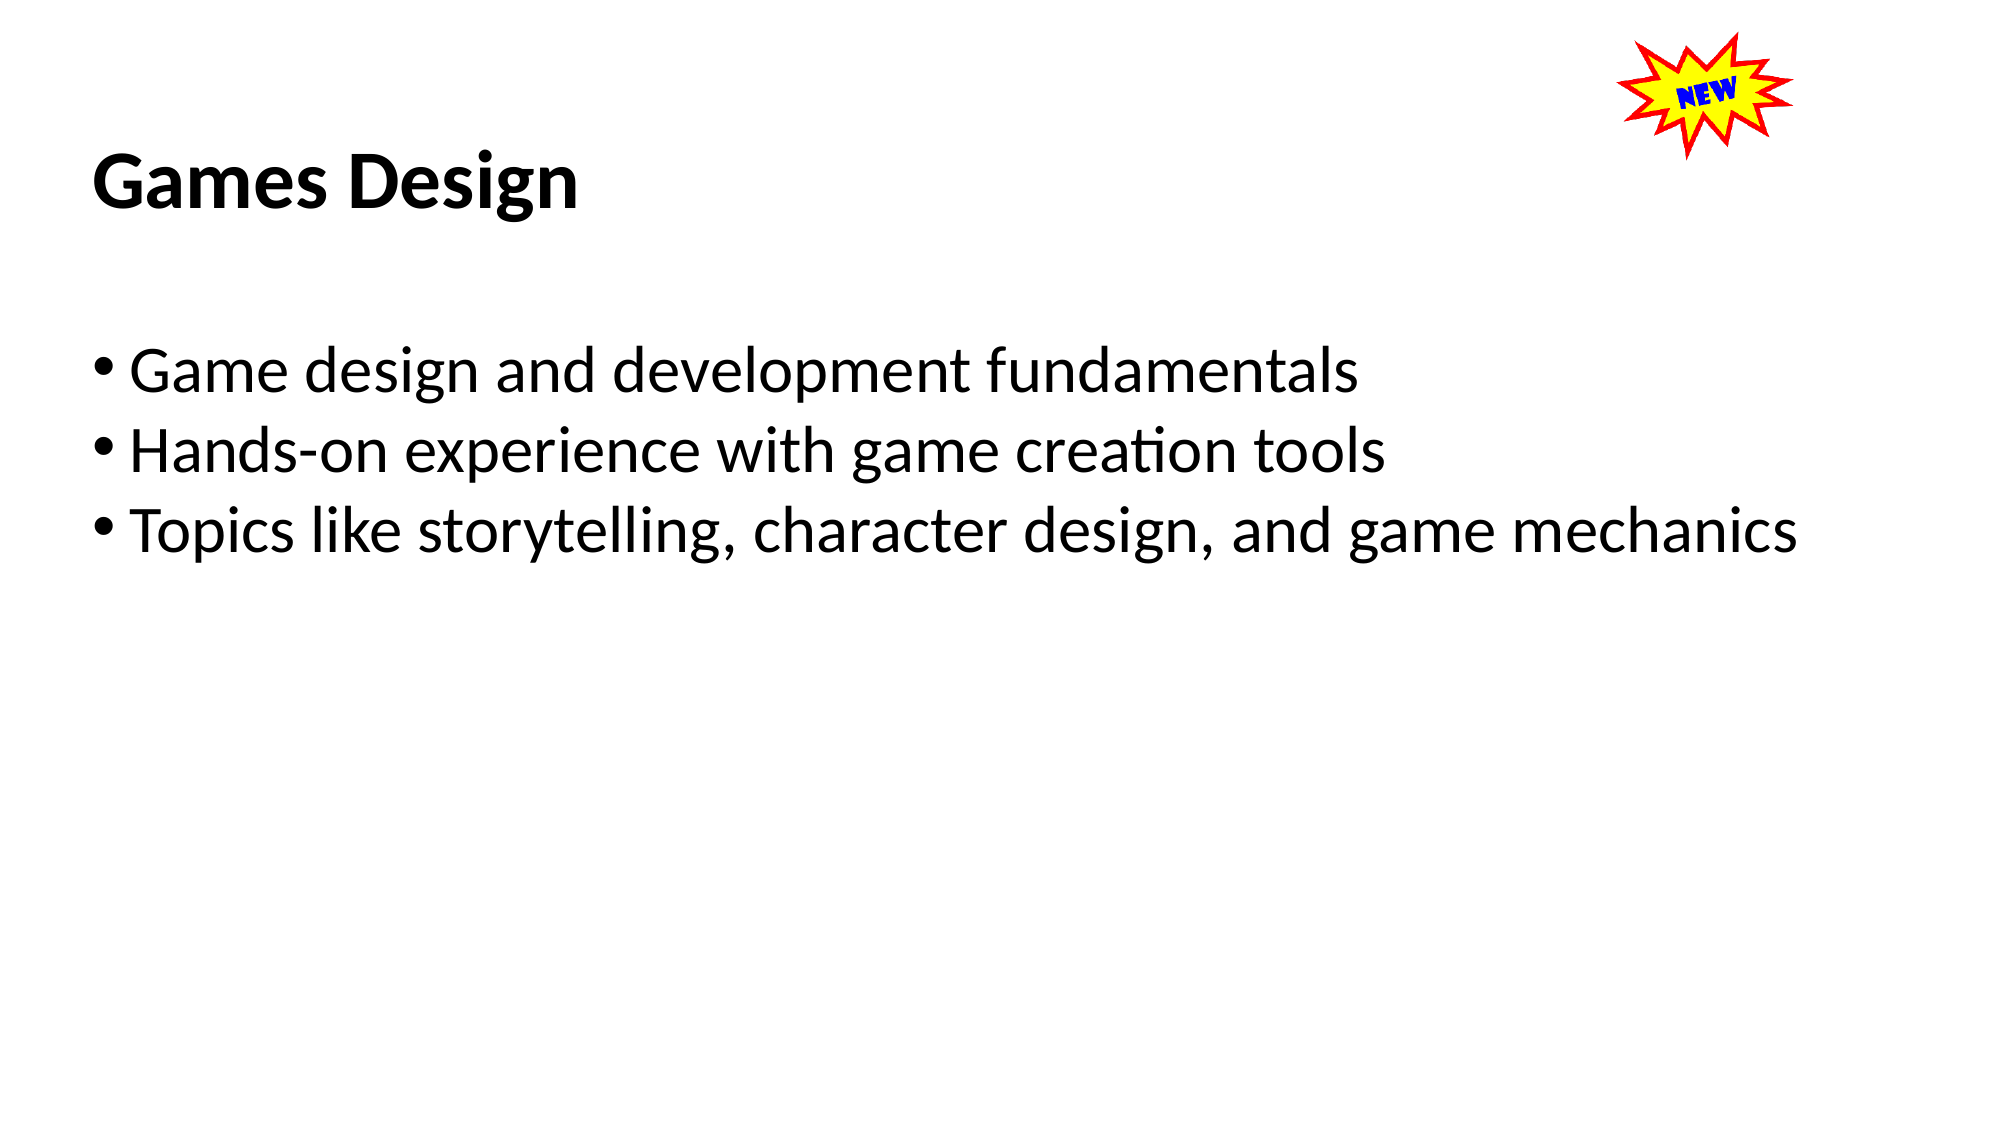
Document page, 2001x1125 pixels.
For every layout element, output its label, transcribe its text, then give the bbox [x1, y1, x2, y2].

picture [1614, 30, 1795, 161]
text_box Games Design Game design and development fundamentals Hands-on experience with game creation tools Topics like storytelling, character design, and game mechanics [77, 118, 1862, 713]
